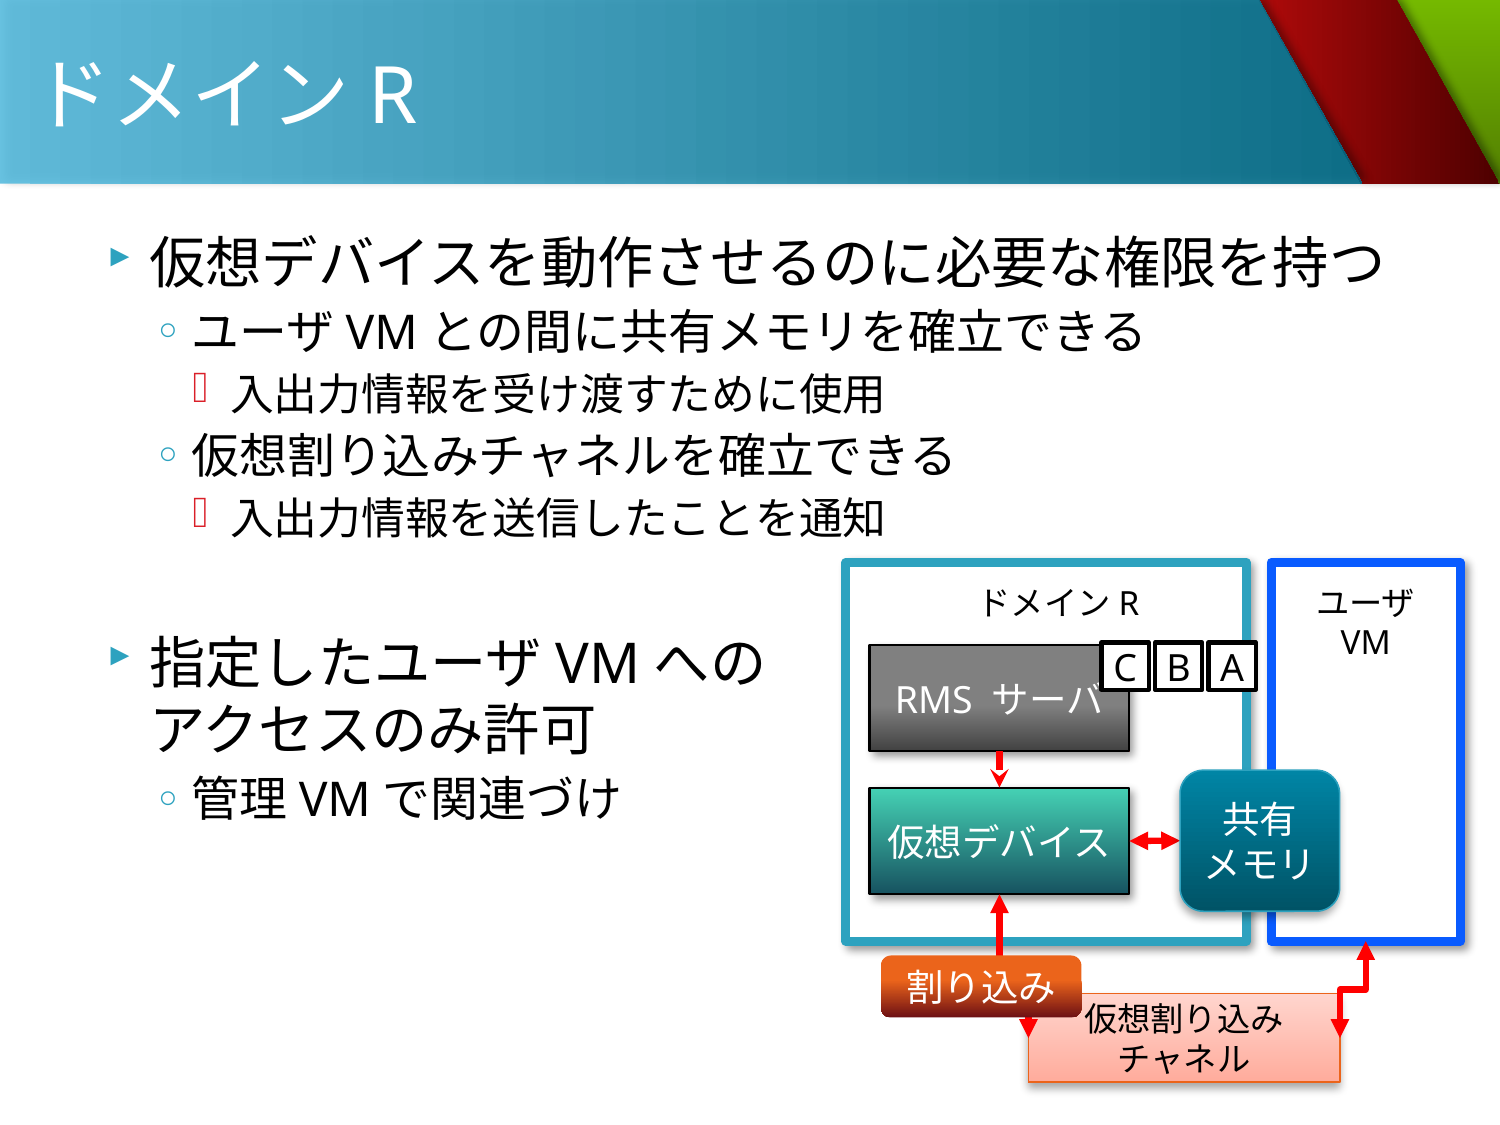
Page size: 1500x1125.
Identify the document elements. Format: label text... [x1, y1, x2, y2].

list 仮想デバイスを動作させるのに必要な権限を持つ ユーザVMとの間に共有メモリを確立できる 入出力情報を受け渡すために使用 仮想割り込みチャネルを確立できる 入出力情報を送信したことを通知 指定したユーザVMへの アクセスのみ許可 管理VMで関連づけ [74, 219, 1469, 1125]
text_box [845, 562, 1461, 1083]
title ドメインR [17, 0, 1500, 184]
